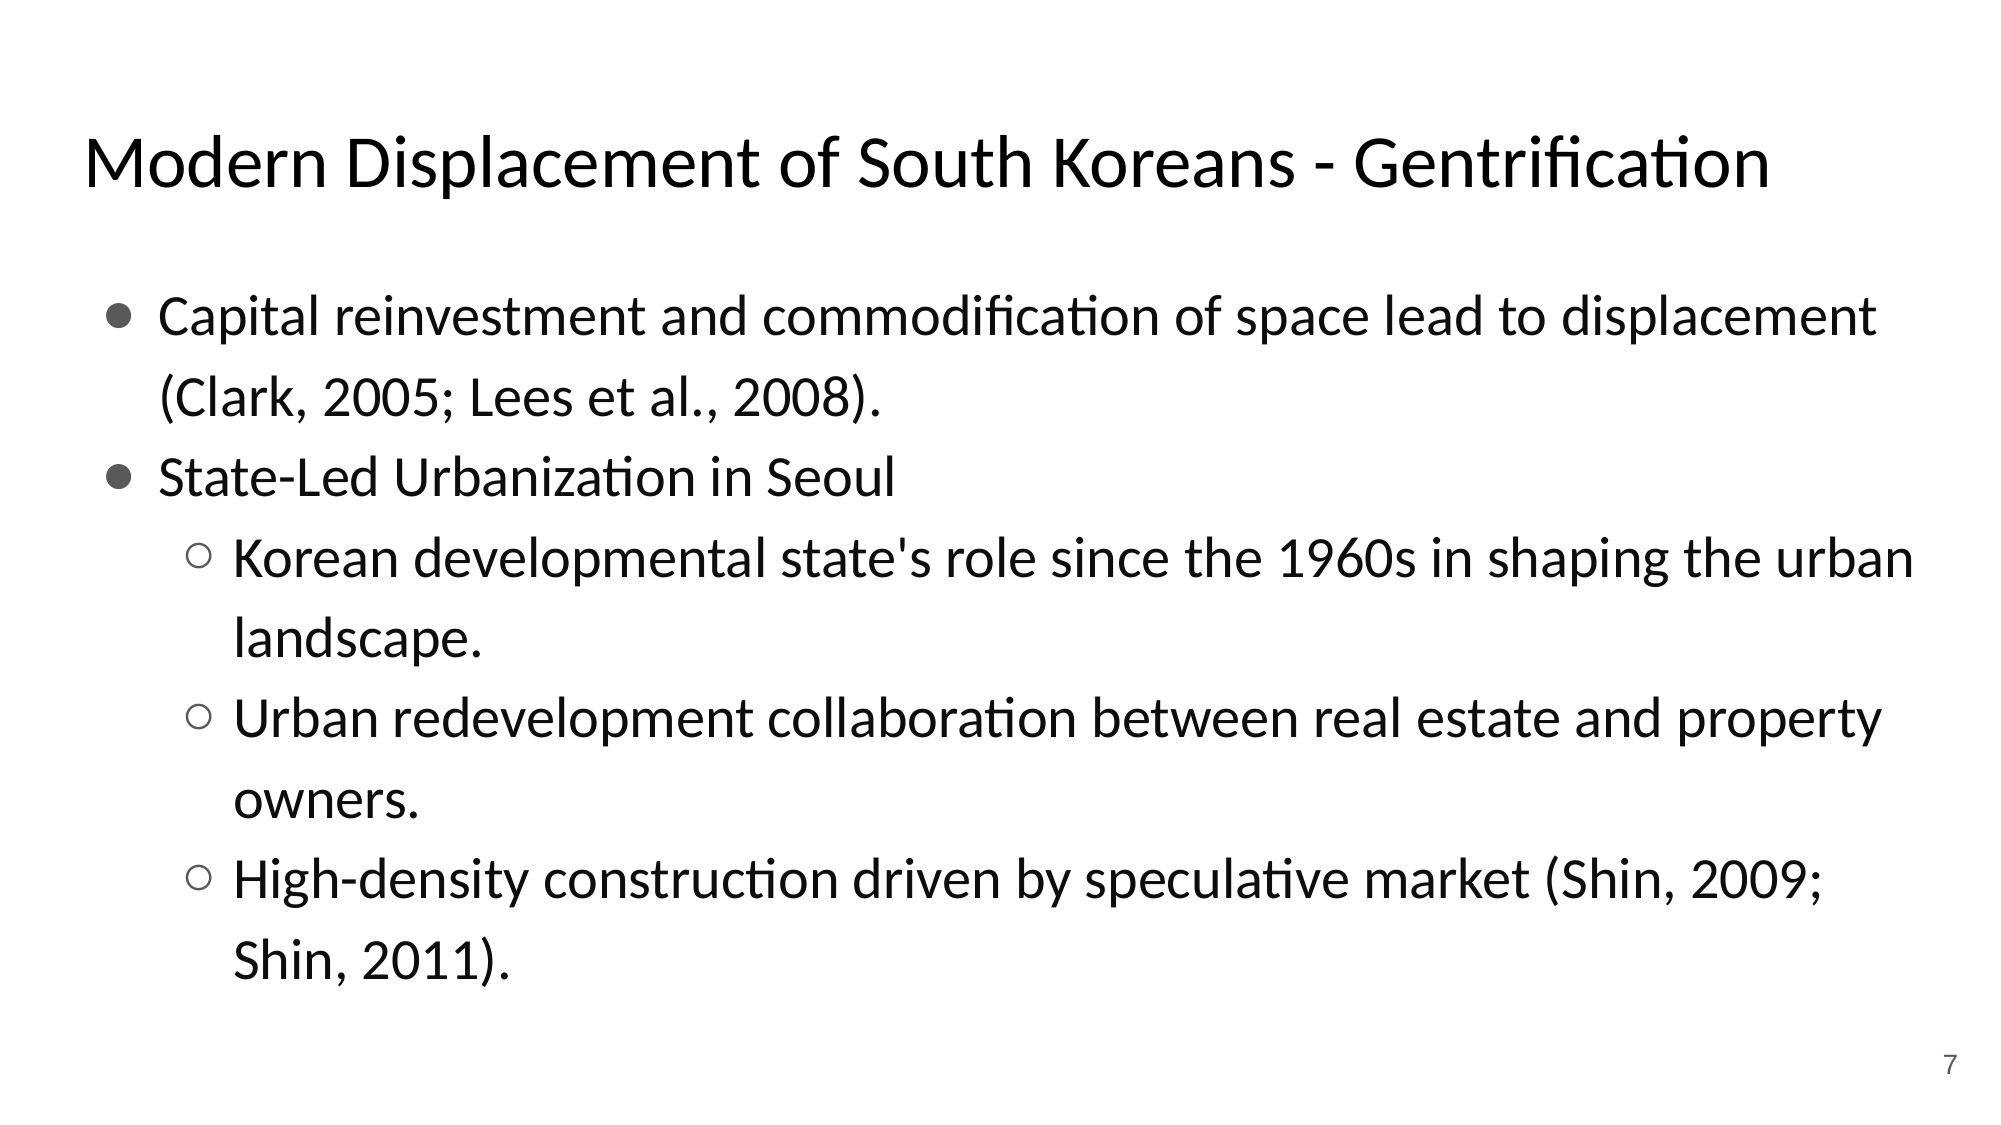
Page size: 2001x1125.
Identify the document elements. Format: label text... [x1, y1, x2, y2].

title Modern Displacement of South Koreans - Gentrification [68, 97, 1932, 223]
slide_number 7 [1853, 1019, 1974, 1106]
list Capital reinvestment and commodification of space lead to displacement (Clark, 2005; Lees et al., 2008). State-Led Urbanization in Seoul Korean developmental state's role since the 1960s in shaping the urban landscape. Urban redevelopment collaboration between real estate and property owners. High-density construction driven by speculative market (Shin, 2009; Shin, 2011). [68, 252, 1932, 1000]
